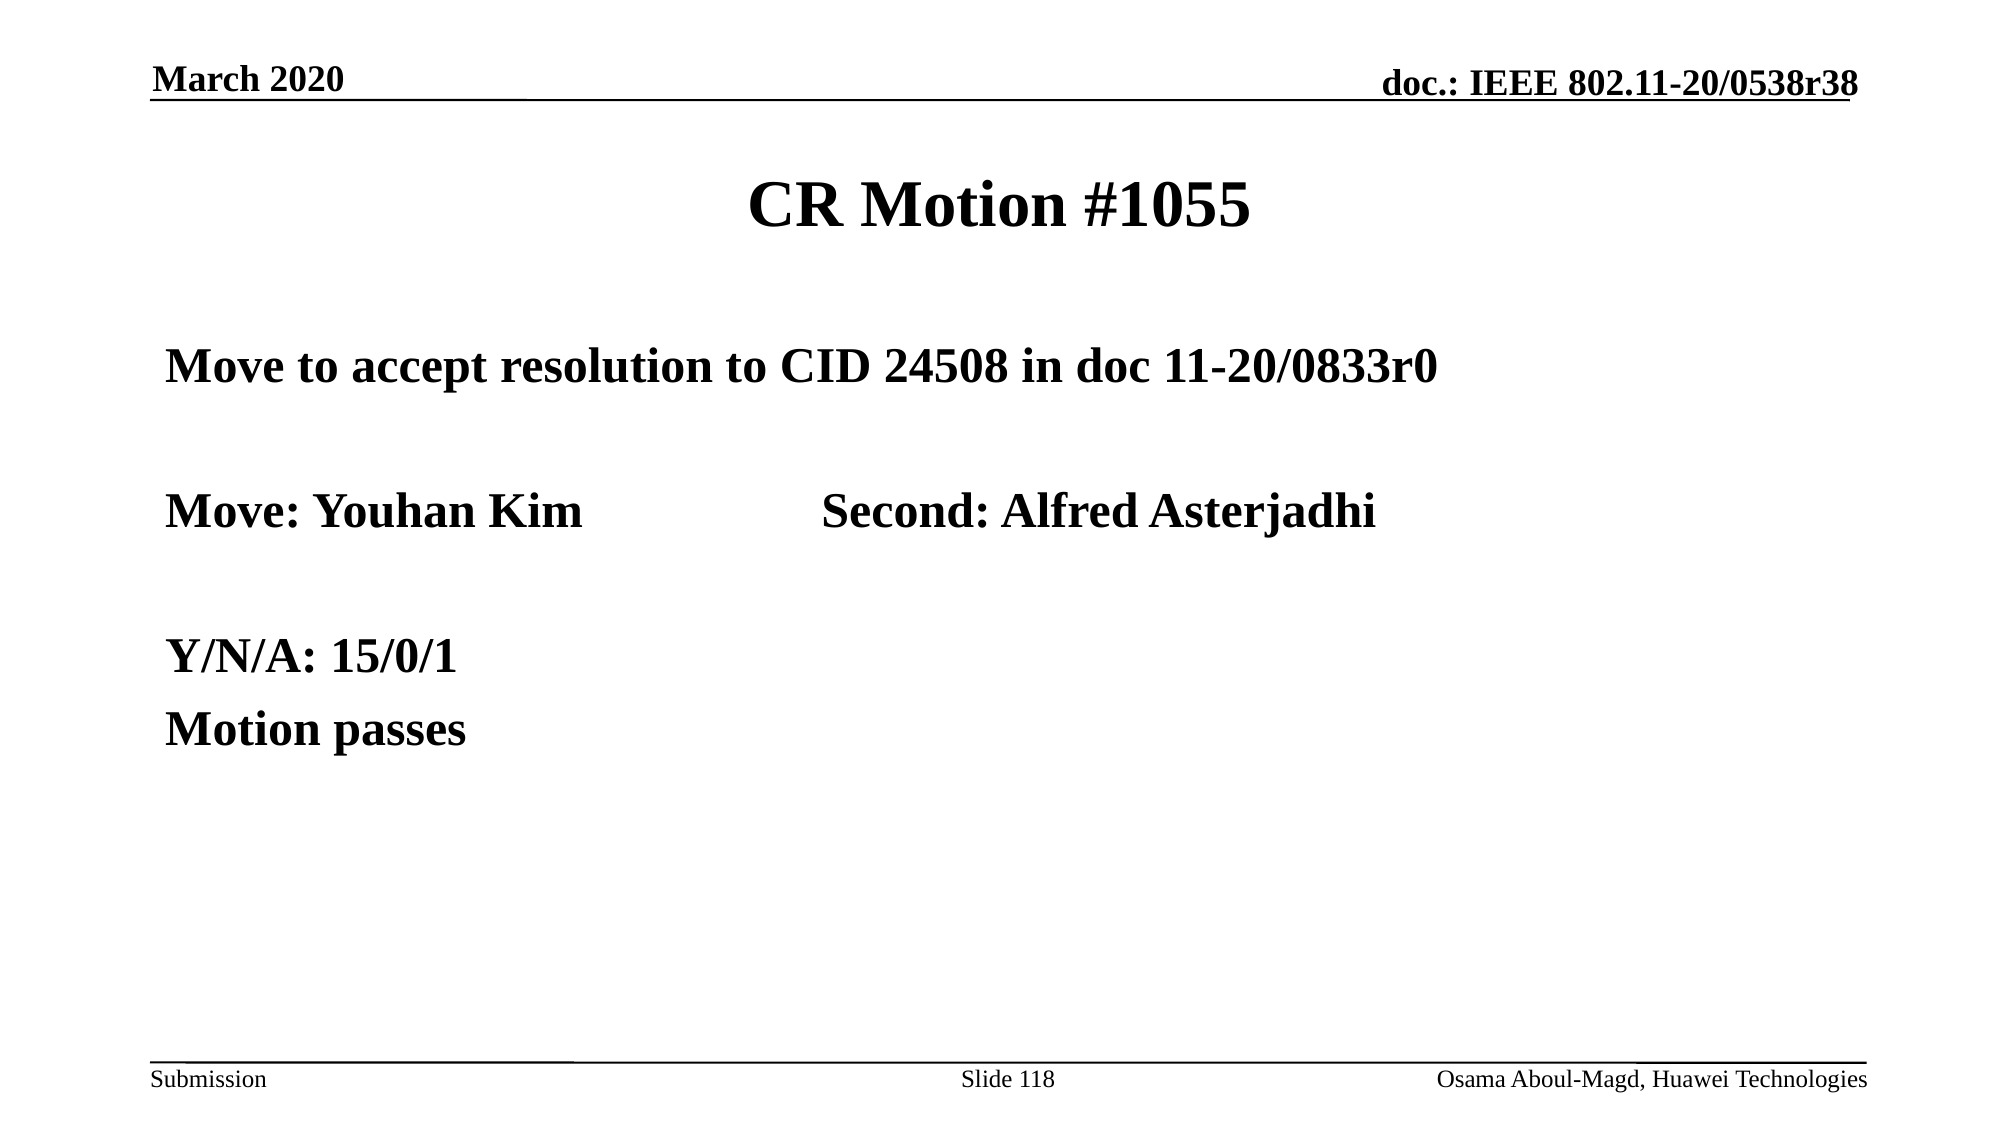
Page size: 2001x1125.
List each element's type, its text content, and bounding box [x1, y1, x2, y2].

footer Osama Aboul-Magd, Huawei Technologies [1171, 1061, 1869, 1093]
title CR Motion #1055 [149, 112, 1850, 288]
slide_number Slide 118 [950, 1061, 1067, 1123]
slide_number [152, 54, 563, 100]
list Move to accept resolution to CID 24508 in doc 11-20/0833r0 Move: Youhan Kim Second: Alfred Asterjadhi Y/N/A: 15/0/1 Motion passes [149, 324, 1850, 1000]
